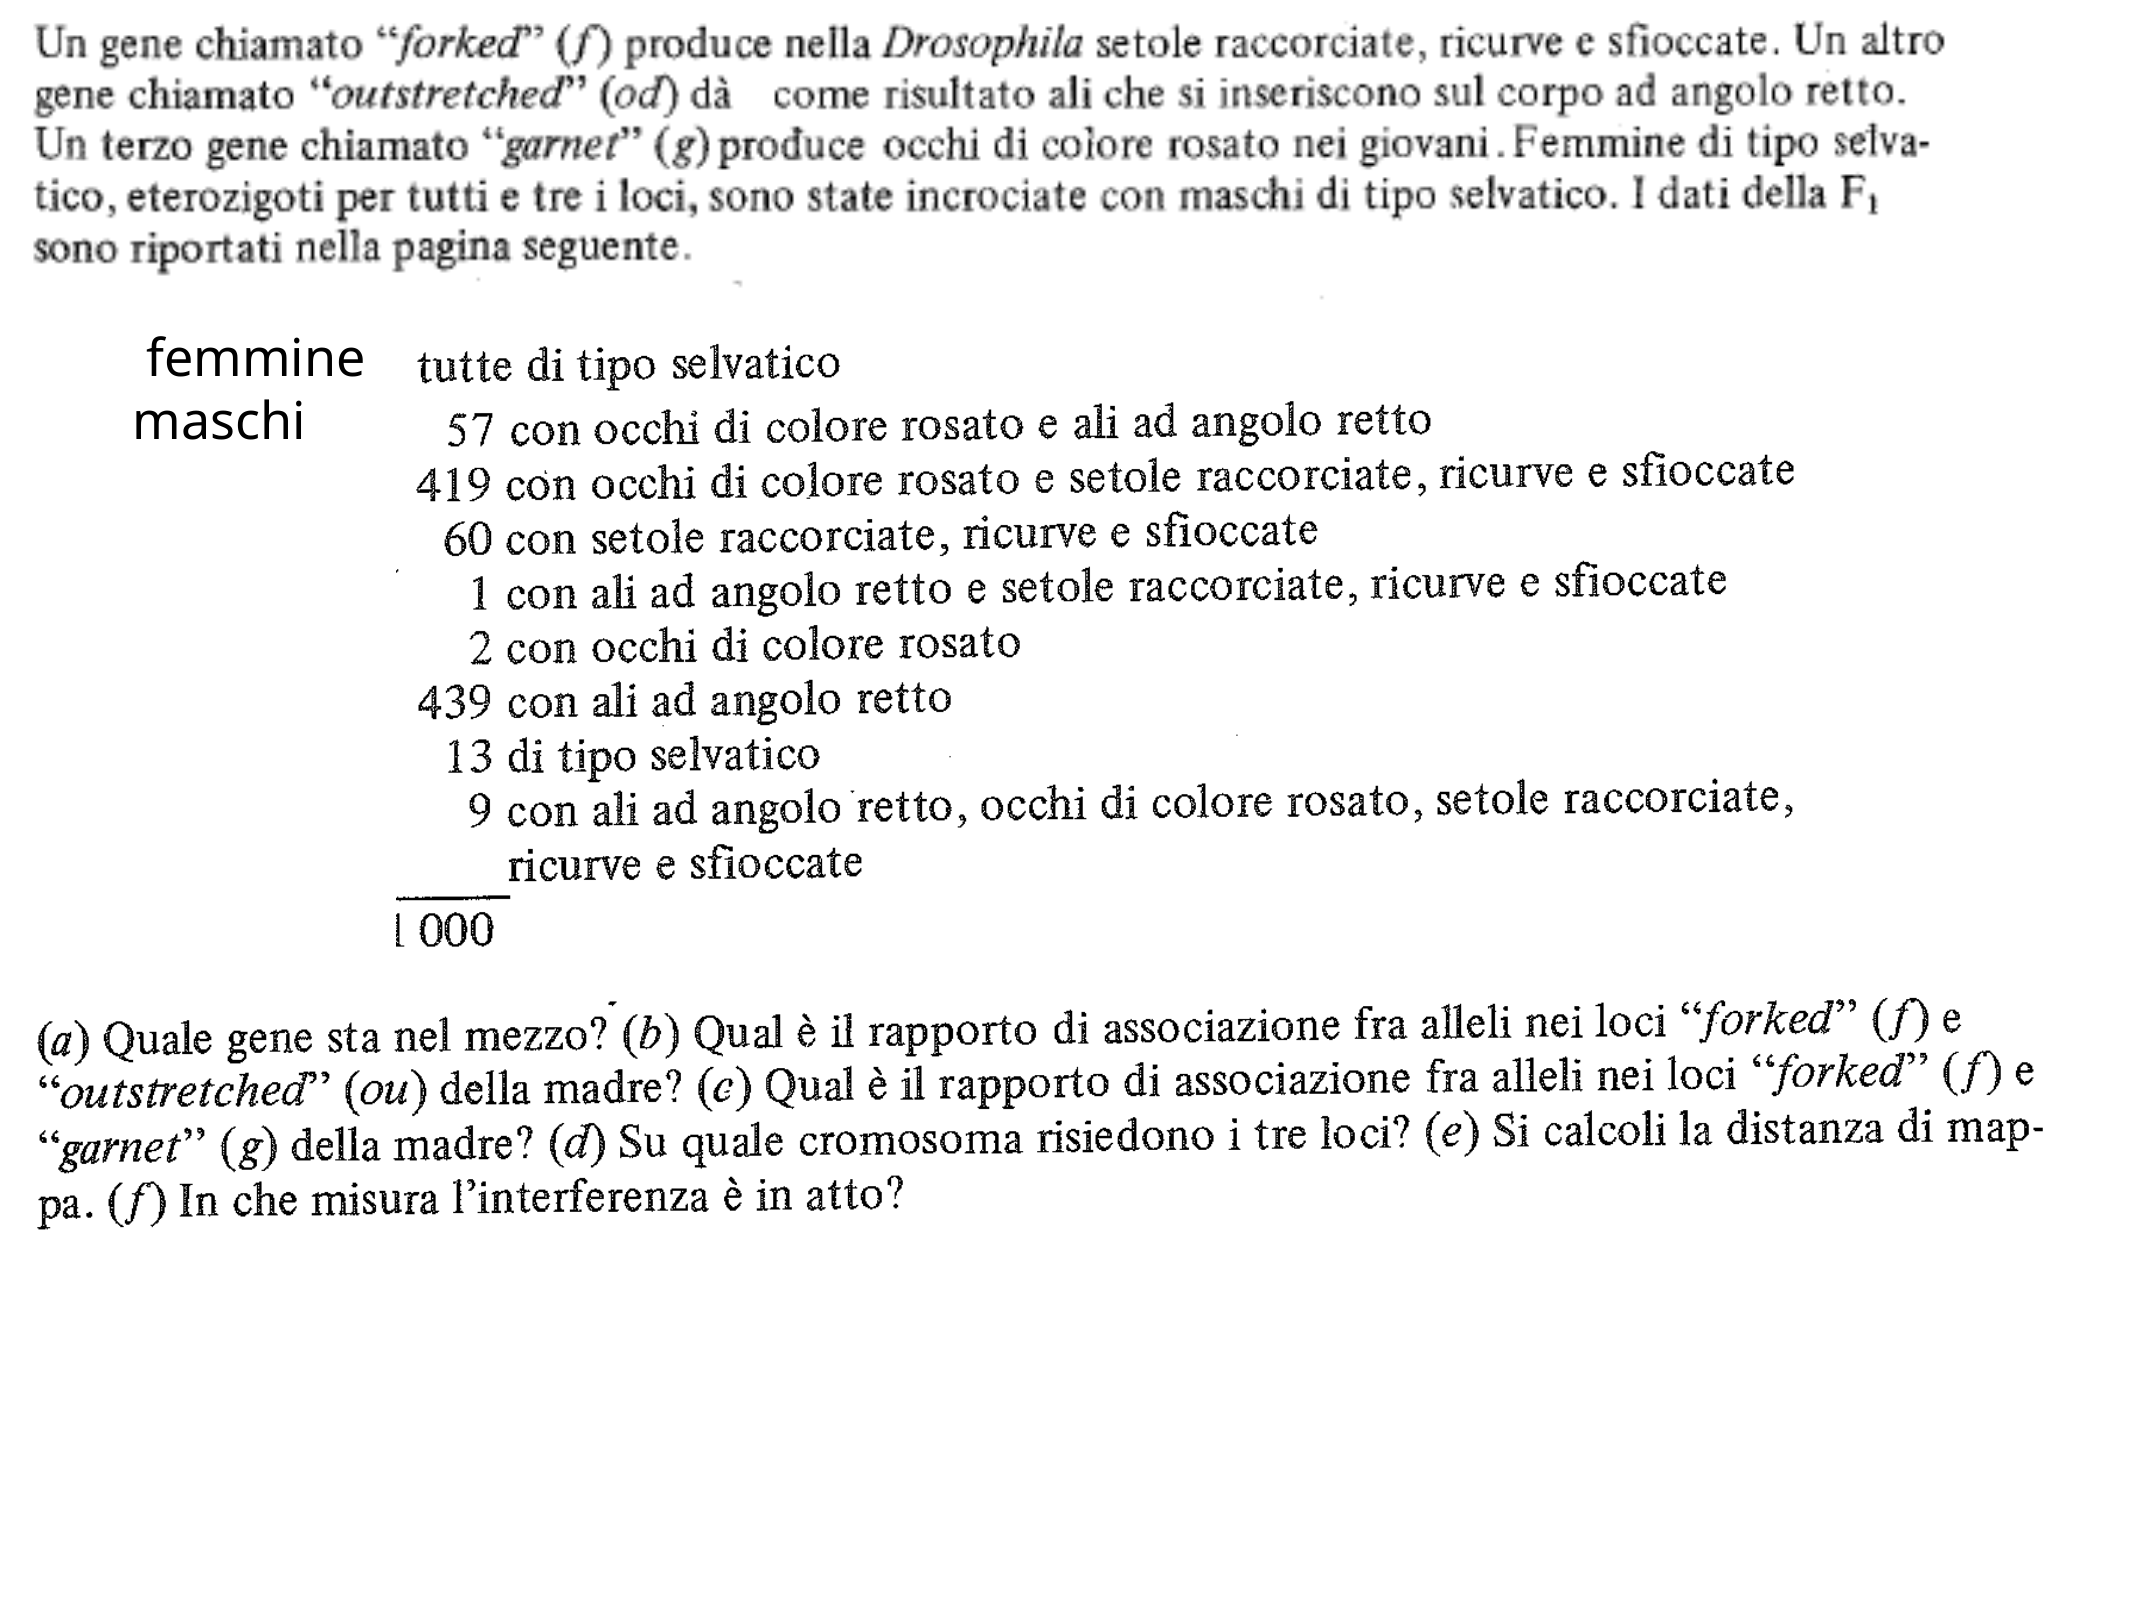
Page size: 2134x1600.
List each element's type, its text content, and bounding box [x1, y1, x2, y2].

picture [396, 331, 1815, 961]
picture [0, 983, 2134, 1233]
text_box maschi [124, 379, 315, 459]
text_box femmine [138, 317, 374, 395]
picture [26, 19, 2002, 309]
